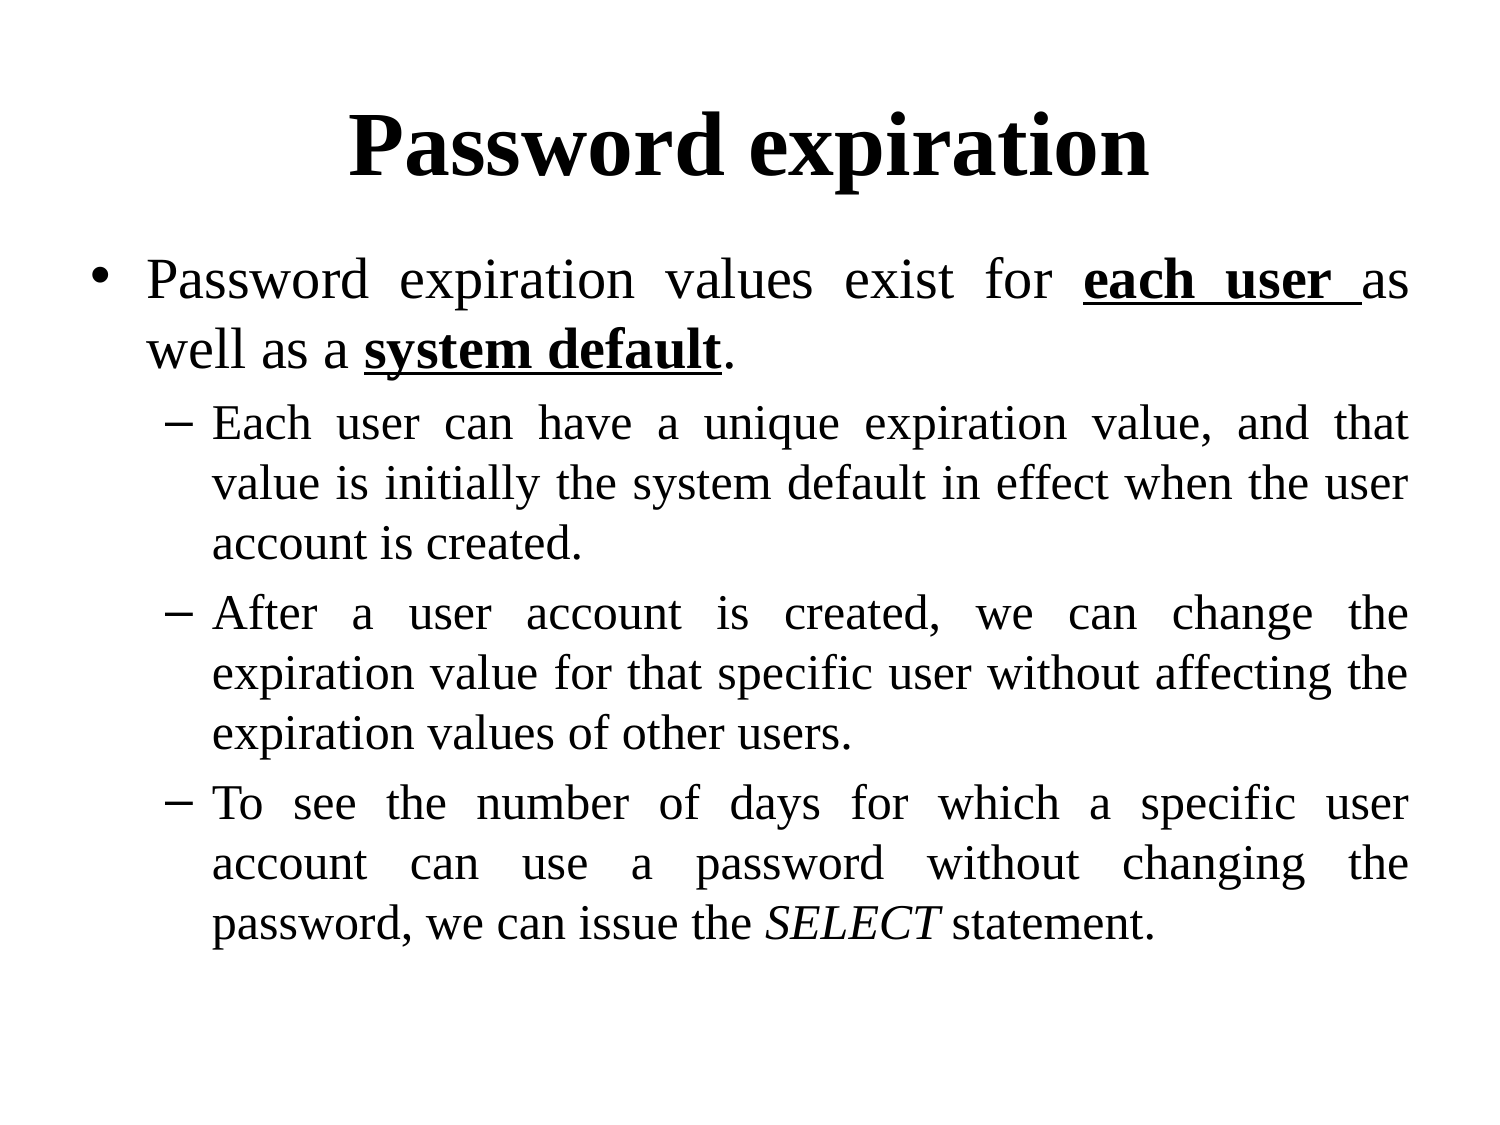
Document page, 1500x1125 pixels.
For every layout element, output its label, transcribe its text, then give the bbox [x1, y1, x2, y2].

list Password expiration values exist for each user as well as a system default. Each user can have a unique expiration value, and that value is initially the system default in effect when the user account is created. After a user account is created, we can change the expiration value for that specific user without affecting the expiration values of other users. To see the number of days for which a specific user account can use a password without changing the password, we can issue the SELECT statement. [75, 233, 1425, 1100]
title Password expiration [75, 45, 1425, 233]
